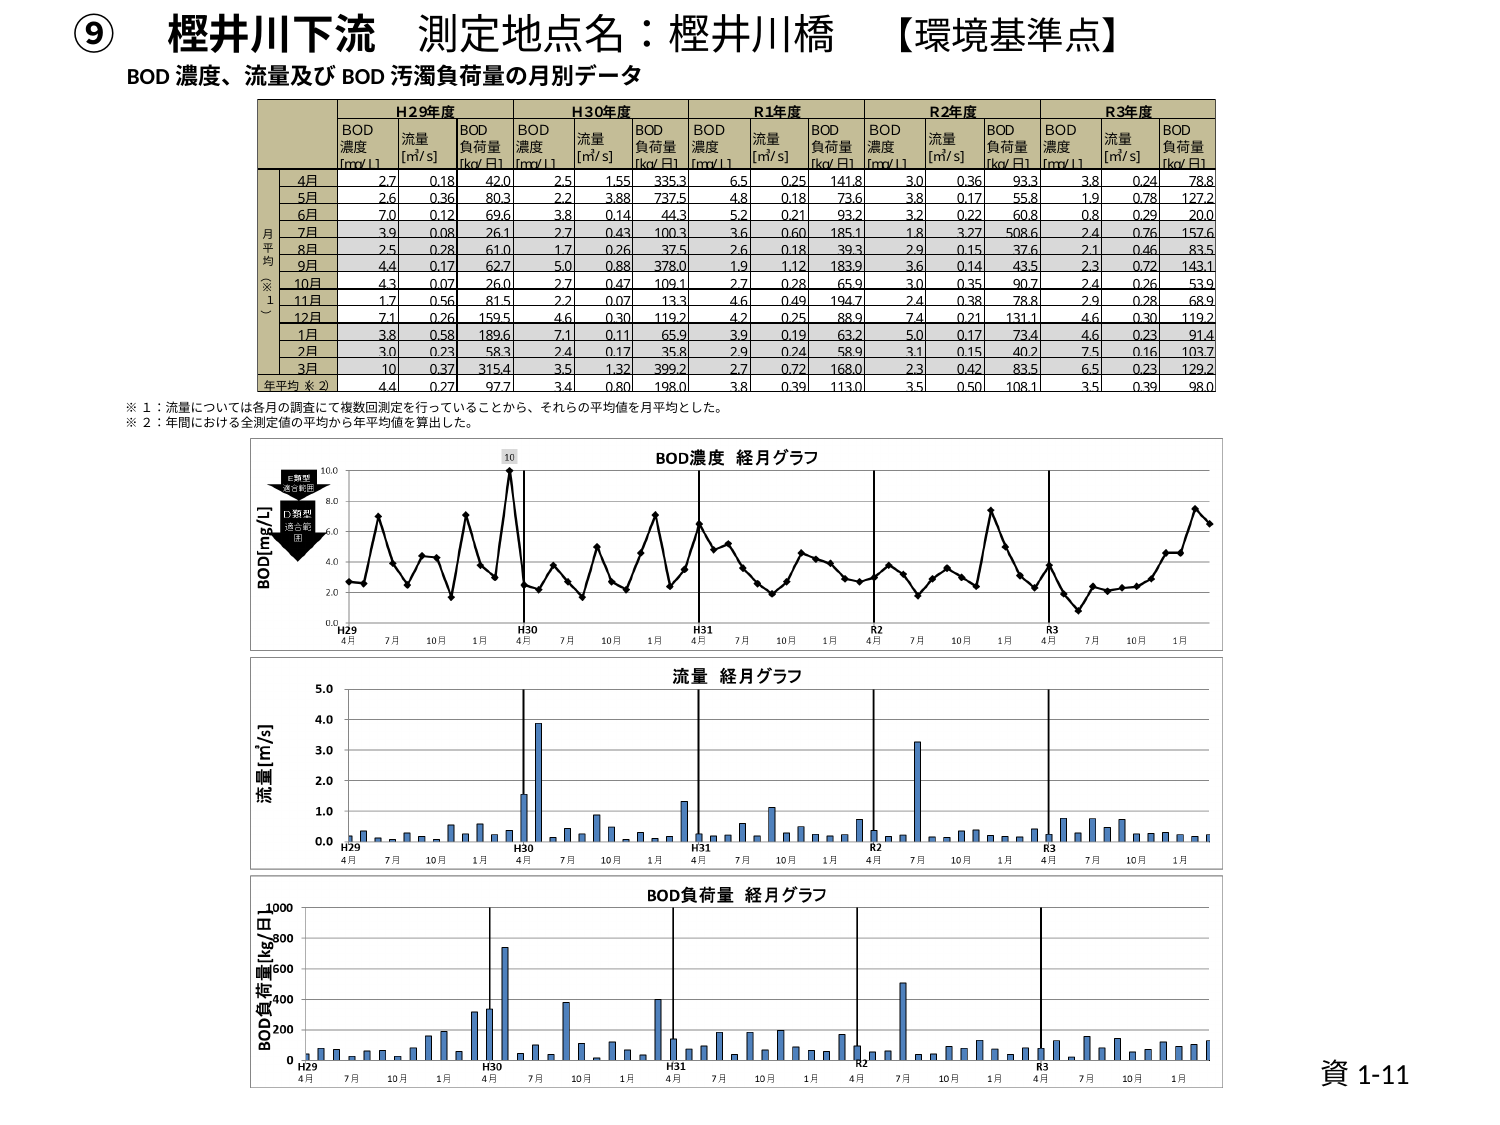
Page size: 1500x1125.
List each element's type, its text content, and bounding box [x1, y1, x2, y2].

text_box ※１：流量については各月の調査にて複数回測定を行っていることから、それらの平均値を月平均とした。 ※２：年間における全測定値の平均から年平均値を算出した。 [110, 392, 1174, 438]
text_box ⑨ 樫井川下流 測定地点名：樫井川橋 【環境基準点】 [58, 0, 1349, 66]
slide_number 資1-11 [1269, 1042, 1425, 1103]
picture [250, 437, 1224, 1088]
picture [257, 99, 1217, 393]
text_box BOD濃度、流量及びBOD汚濁負荷量の月別データ [112, 54, 892, 97]
